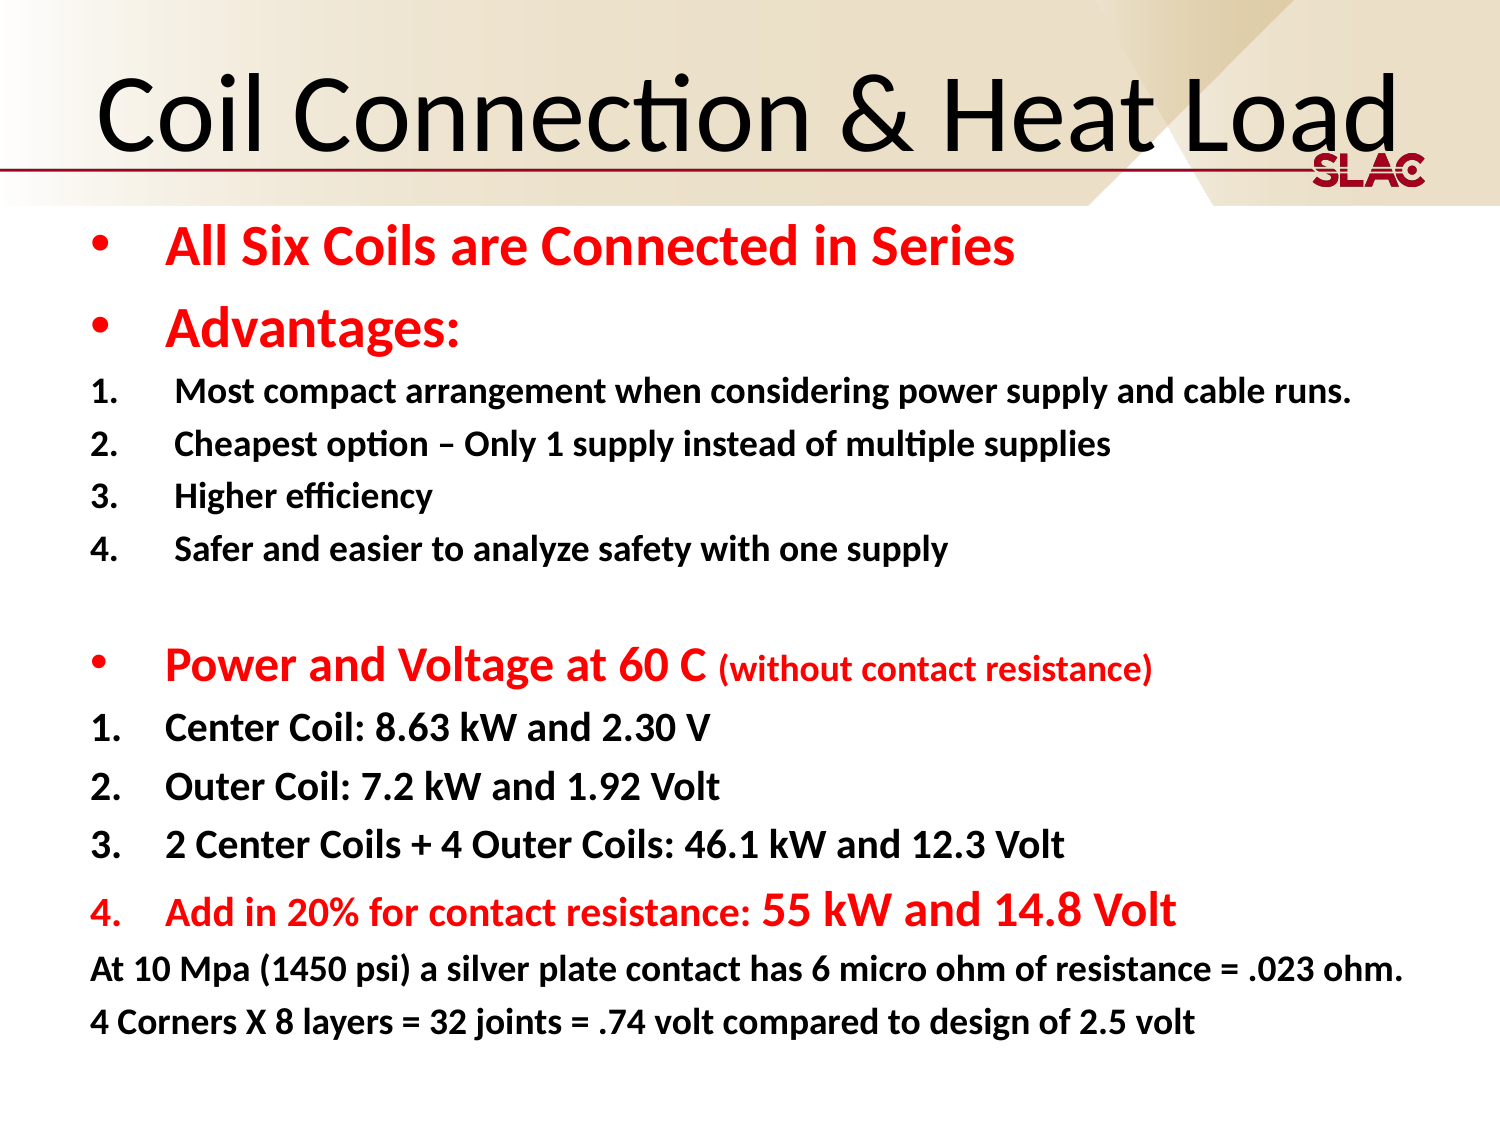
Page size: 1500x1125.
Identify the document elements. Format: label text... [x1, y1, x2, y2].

title Coil Connection & Heat Load [75, 12, 1425, 200]
picture [0, 0, 1500, 206]
list All Six Coils are Connected in Series Advantages: Most compact arrangement when considering power supply and cable runs. Cheapest option – Only 1 supply instead of multiple supplies Higher efficiency Safer and easier to analyze safety with one supply Power and Voltage at 60 C (without contact resistance) Center Coil: 8.63 kW and 2.30 V Outer Coil: 7.2 kW and 1.92 Volt 2 Center Coils + 4 Outer Coils: 46.1 kW and 12.3 Volt Add in 20% for contact resistance: 55 kW and 14.8 Volt At 10 Mpa (1450 psi) a silver plate contact has 6 micro ohm of resistance = .023 ohm. 4 Corners X 8 layers = 32 joints = .74 volt compared to design of 2.5 volt [75, 200, 1425, 1080]
